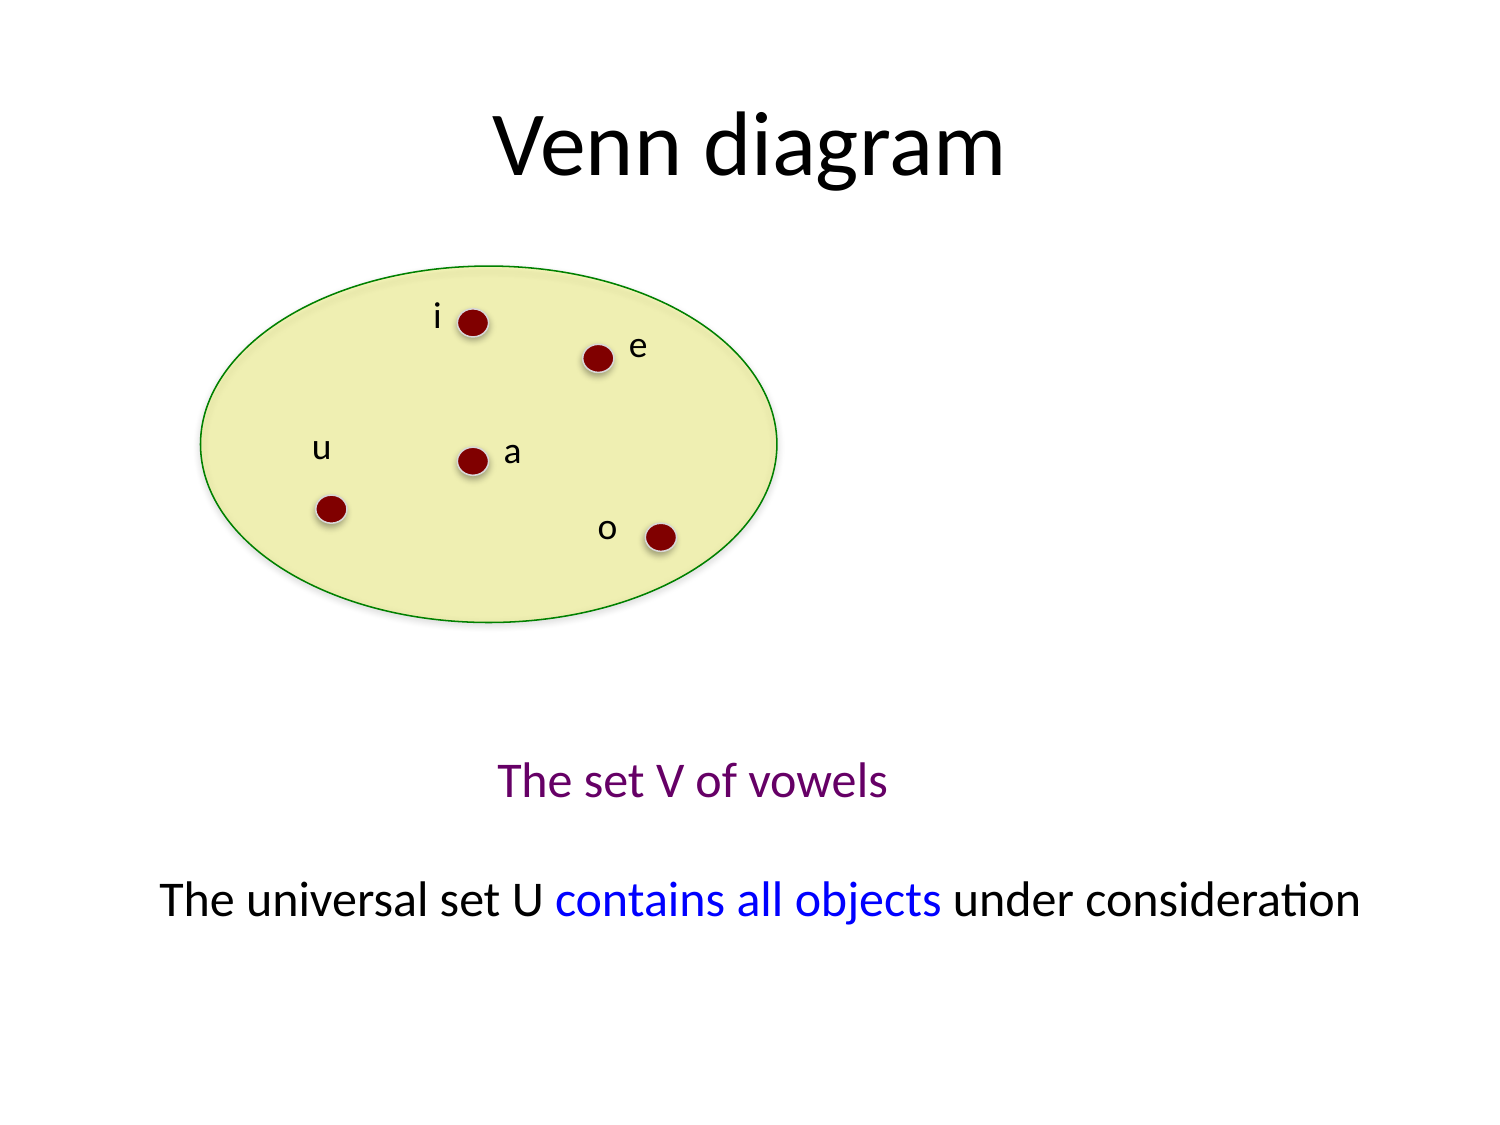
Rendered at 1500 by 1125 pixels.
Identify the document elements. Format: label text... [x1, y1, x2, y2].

text_box The set V of vowels [482, 740, 903, 815]
text_box [199, 265, 778, 624]
title Venn diagram [75, 45, 1425, 233]
text_box [456, 446, 488, 477]
text_box i [418, 283, 458, 344]
text_box a [488, 418, 537, 479]
text_box [644, 522, 678, 553]
text_box o [582, 495, 633, 555]
text_box [314, 494, 348, 524]
text_box e [613, 312, 653, 373]
text_box [458, 308, 490, 338]
text_box [581, 343, 613, 374]
text_box The universal set U contains all objects under consideration [144, 859, 1377, 935]
text_box u [297, 414, 347, 475]
